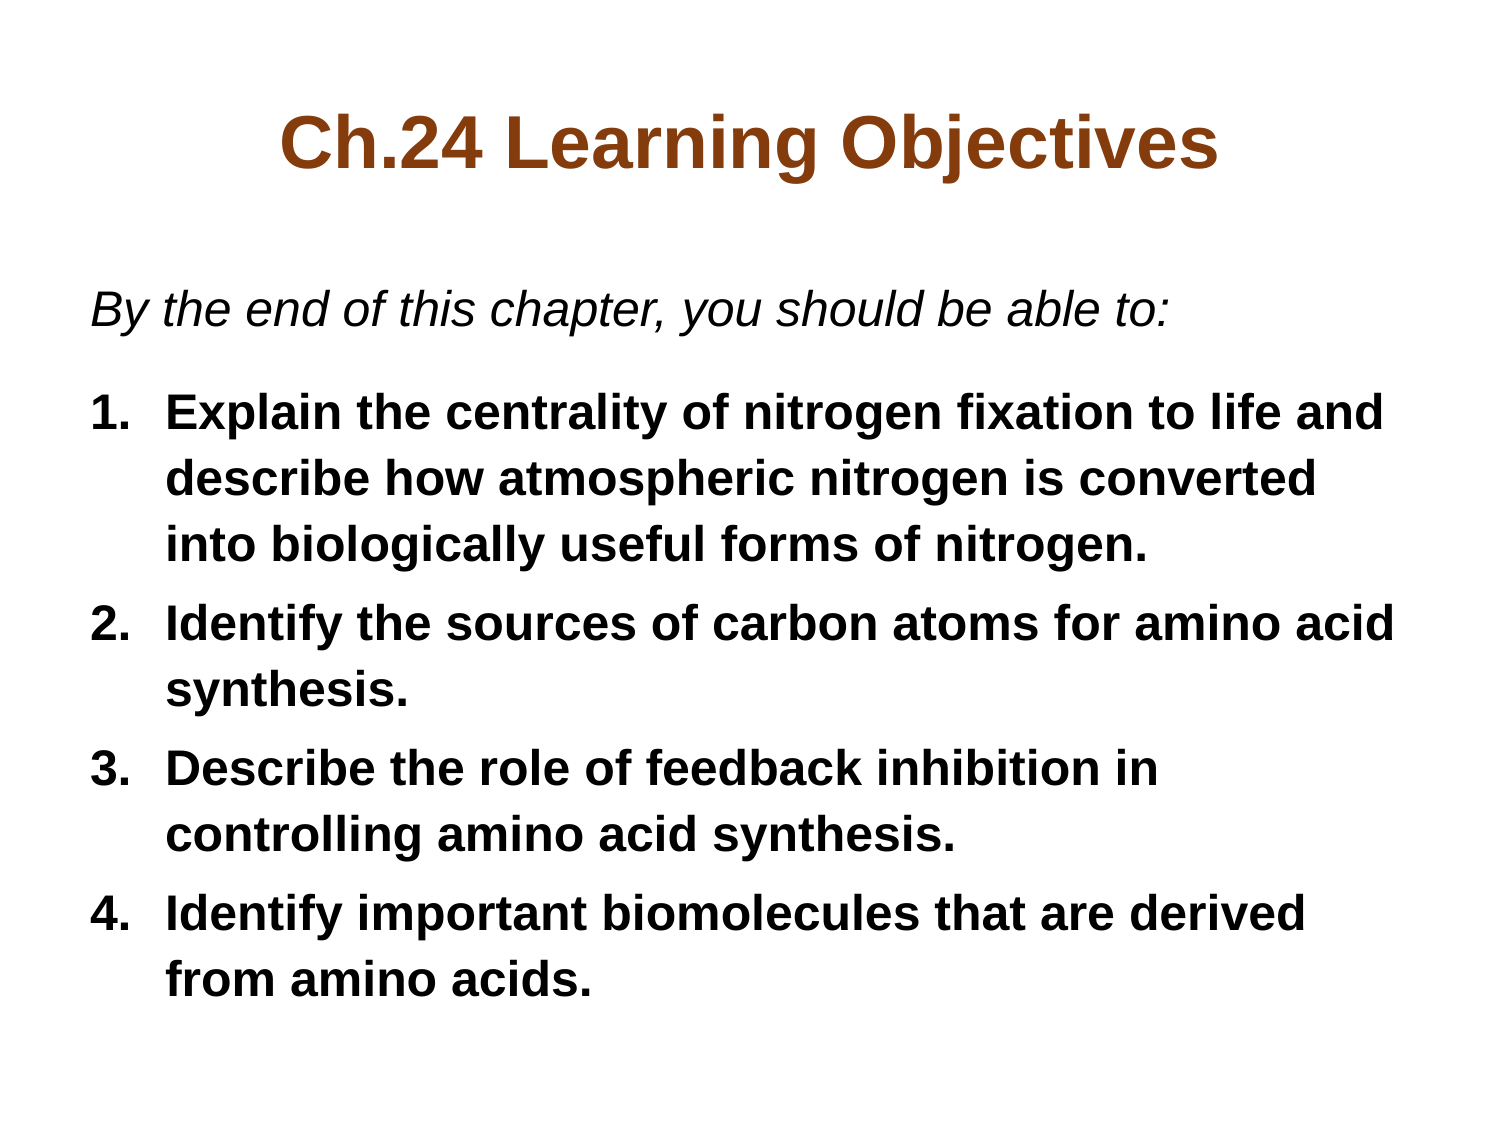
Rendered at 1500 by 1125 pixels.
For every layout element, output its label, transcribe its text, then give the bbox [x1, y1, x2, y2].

title Ch.24 Learning Objectives [75, 45, 1425, 233]
list By the end of this chapter, you should be able to: Explain the centrality of nitrogen fixation to life and describe how atmospheric nitrogen is converted into biologically useful forms of nitrogen. Identify the sources of carbon atoms for amino acid synthesis. Describe the role of feedback inhibition in controlling amino acid synthesis. Identify important biomolecules that are derived from amino acids. [75, 262, 1425, 1086]
